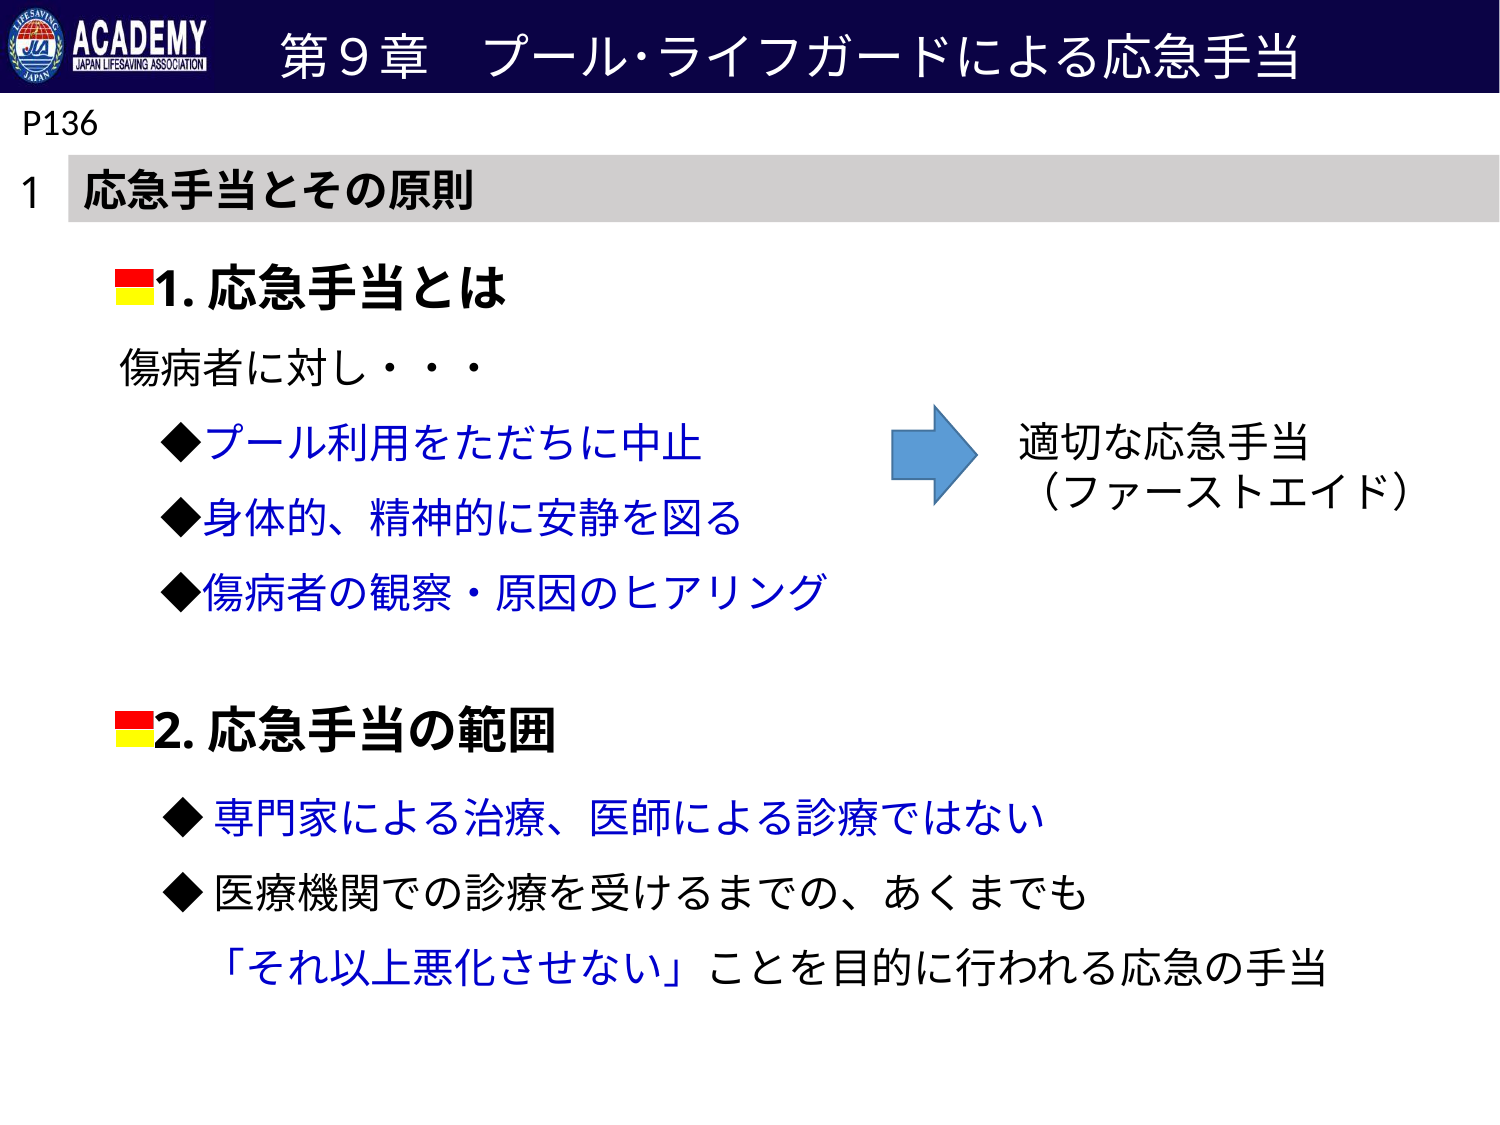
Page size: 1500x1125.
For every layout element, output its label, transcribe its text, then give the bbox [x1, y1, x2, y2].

text_box 1.応急手当とは [103, 247, 1266, 333]
text_box 1 [0, 157, 63, 225]
text_box 第９章 プール･ライフガードによる応急手当 [213, 0, 1500, 94]
text_box 応急手当とその原則 [68, 154, 1500, 223]
picture [0, 0, 213, 93]
text_box 傷病者に対し・・・ ◆プール利用をただちに中止 ◆身体的、精神的に安静を図る ◆傷病者の観察・原因のヒアリング [104, 309, 1484, 625]
text_box 適切な応急手当 （ファーストエイド） [1004, 408, 1450, 523]
text_box ◆専門家による治療、医師による診療ではない ◆医療機関での診療を受けるまでの、あくまでも 「それ以上悪化させない」ことを目的に行われる応急の手当 [147, 759, 1453, 1000]
text_box 2.応急手当の範囲 [103, 689, 1266, 775]
text_box P136 [7, 90, 184, 150]
picture [115, 269, 154, 305]
text_box [891, 403, 979, 507]
picture [115, 711, 154, 747]
